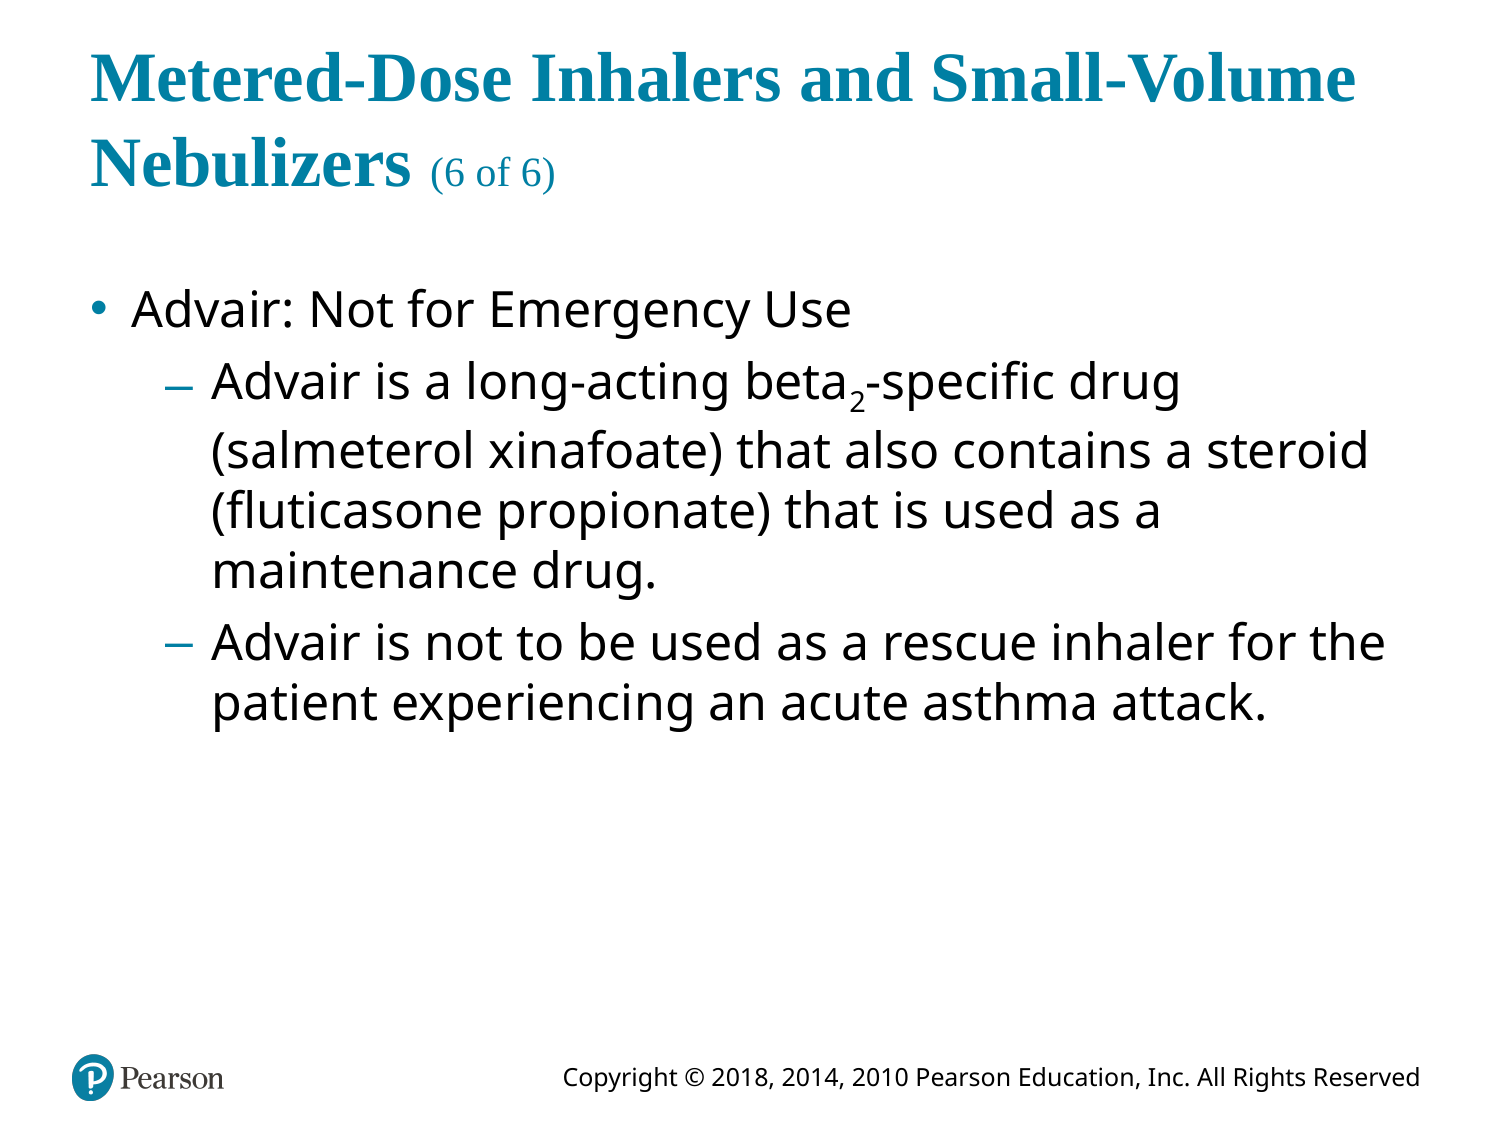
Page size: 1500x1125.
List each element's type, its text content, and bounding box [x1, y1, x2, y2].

title Metered-Dose Inhalers and Small-Volume Nebulizers (6 of 6) [75, 35, 1425, 216]
picture [98, 1054, 224, 1101]
picture [80, 1063, 106, 1088]
picture [72, 1054, 88, 1070]
picture [72, 1087, 83, 1101]
list Advair: Not for Emergency Use Advair is a long-acting beta2-specific drug (salmeterol xinafoate) that also contains a steroid (fluticasone propionate) that is used as a maintenance drug. Advair is not to be used as a rescue inhaler for the patient experiencing an acute asthma attack. [75, 262, 1425, 682]
